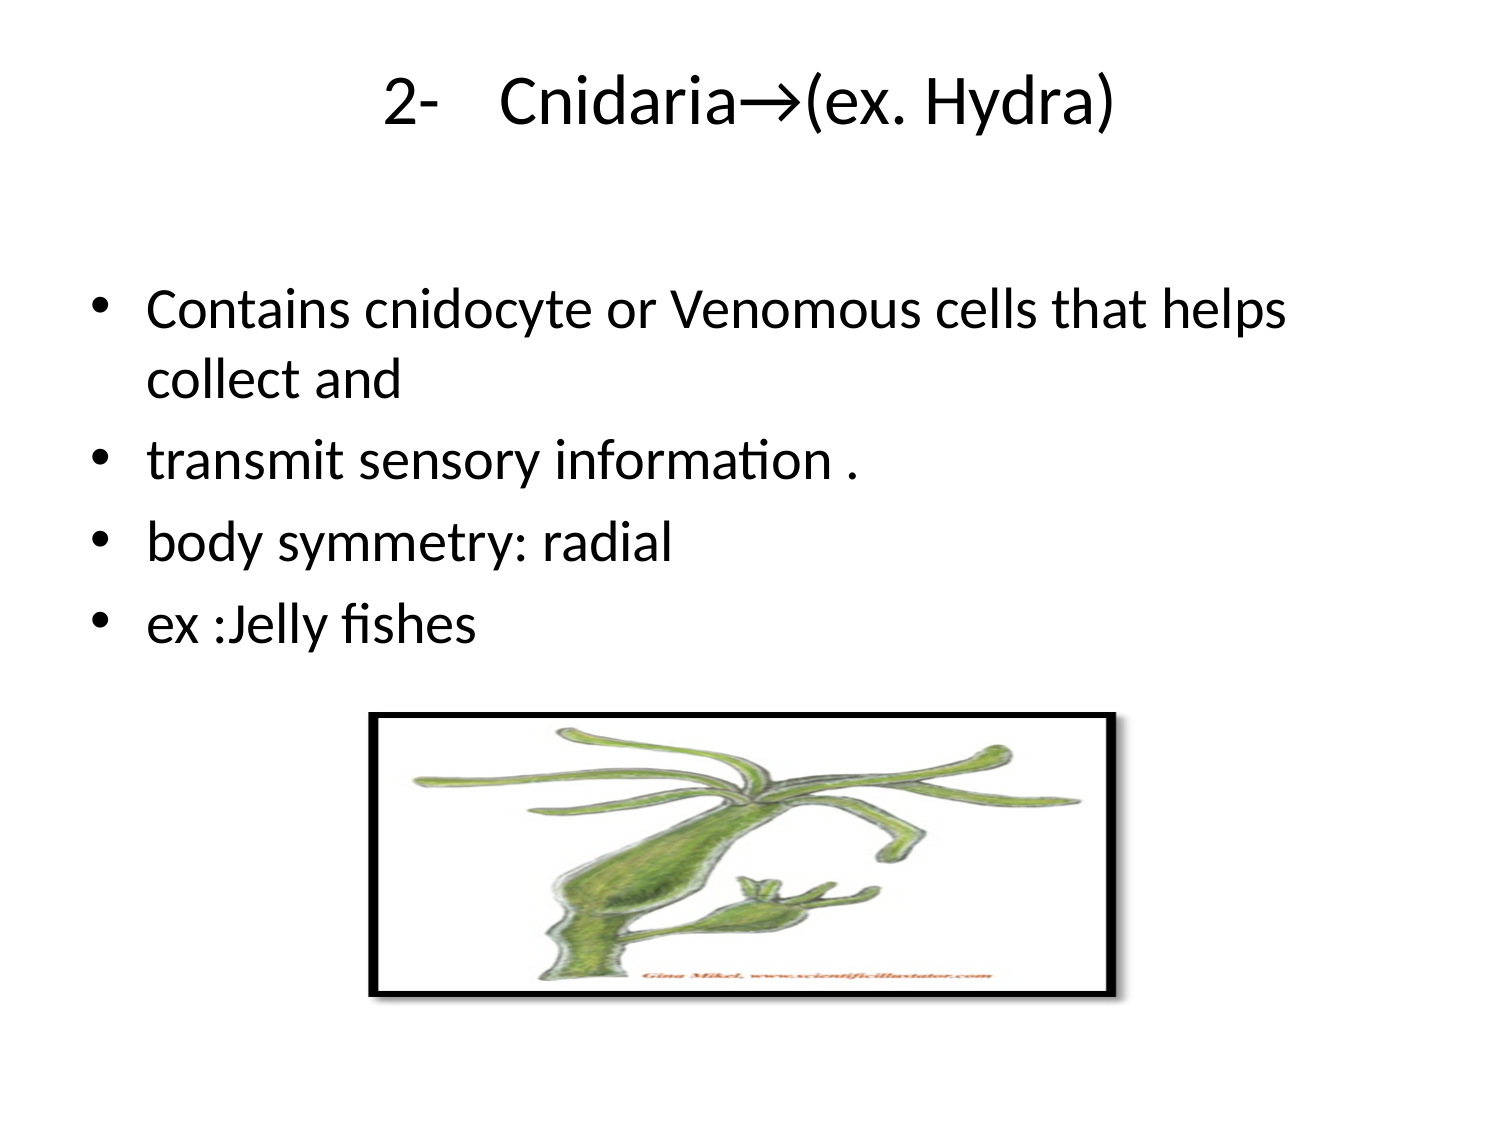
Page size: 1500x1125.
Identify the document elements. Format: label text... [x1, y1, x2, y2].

title 2- Cnidaria→(ex. Hydra) [75, 45, 1425, 233]
list Contains cnidocyte or Venomous cells that helps collect and transmit sensory information . body symmetry: radial ex :Jelly fishes [75, 262, 1425, 1005]
picture [362, 708, 1138, 1010]
